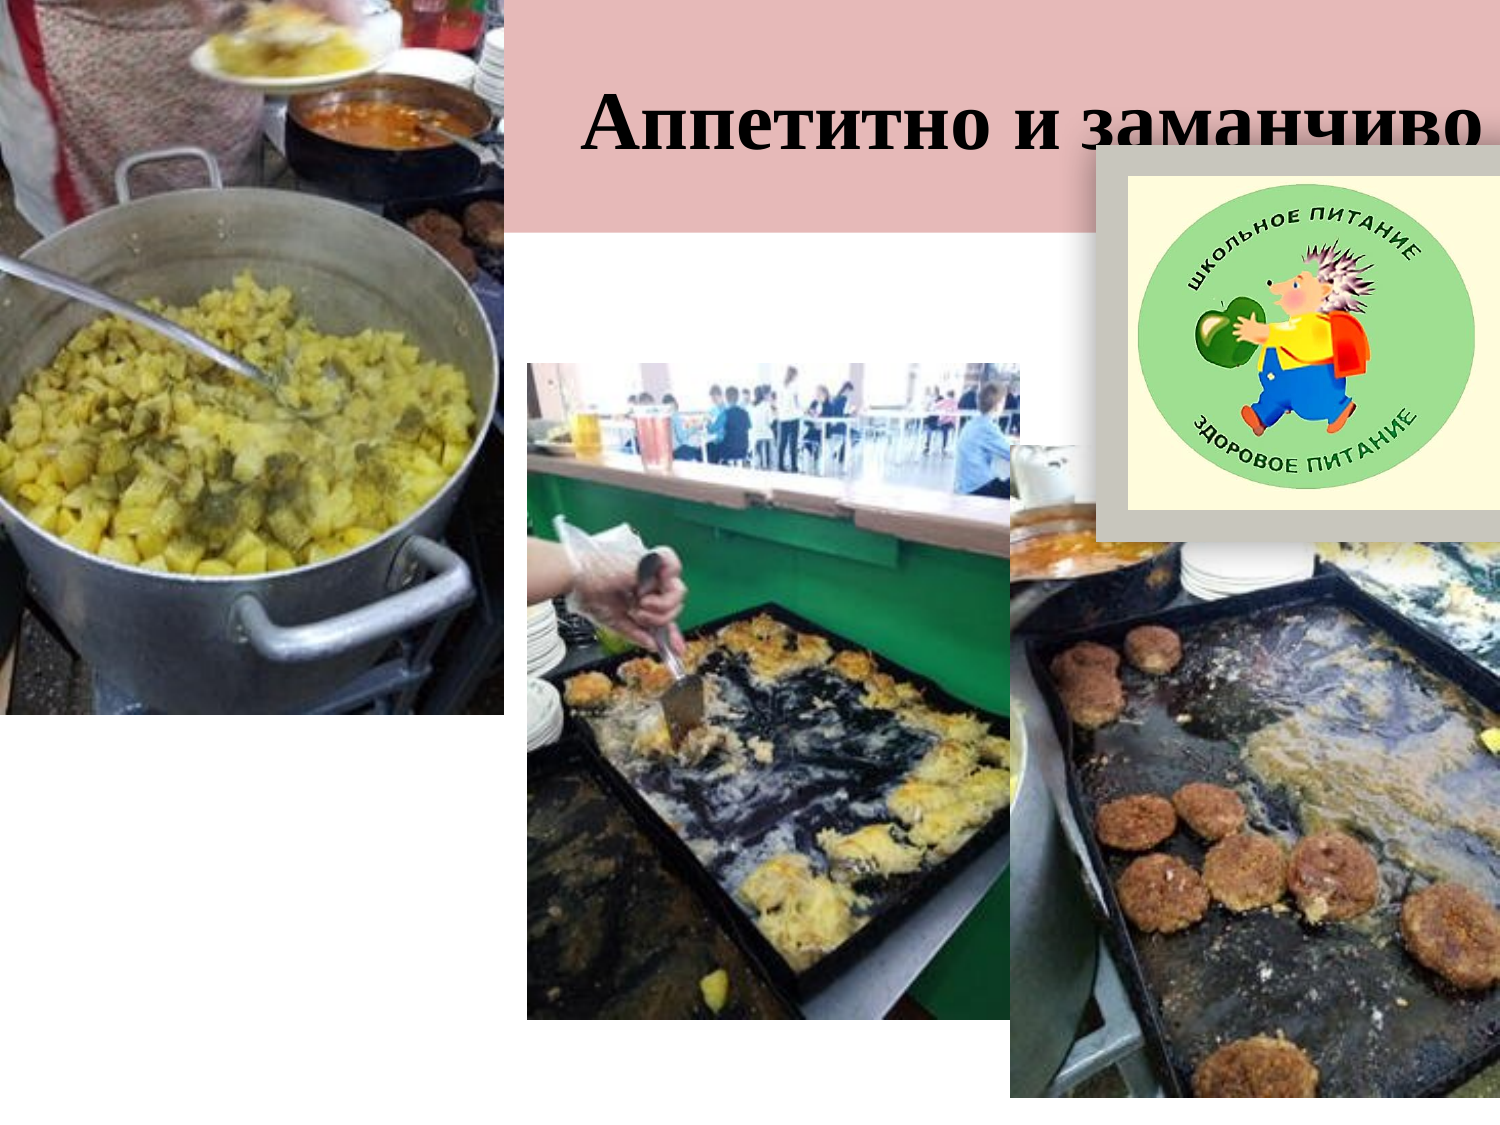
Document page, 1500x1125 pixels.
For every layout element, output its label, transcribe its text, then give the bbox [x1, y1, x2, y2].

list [527, 363, 1020, 1020]
picture [0, 0, 505, 716]
title Аппетитно и заманчиво [506, 0, 1500, 233]
picture [1010, 175, 1500, 1098]
